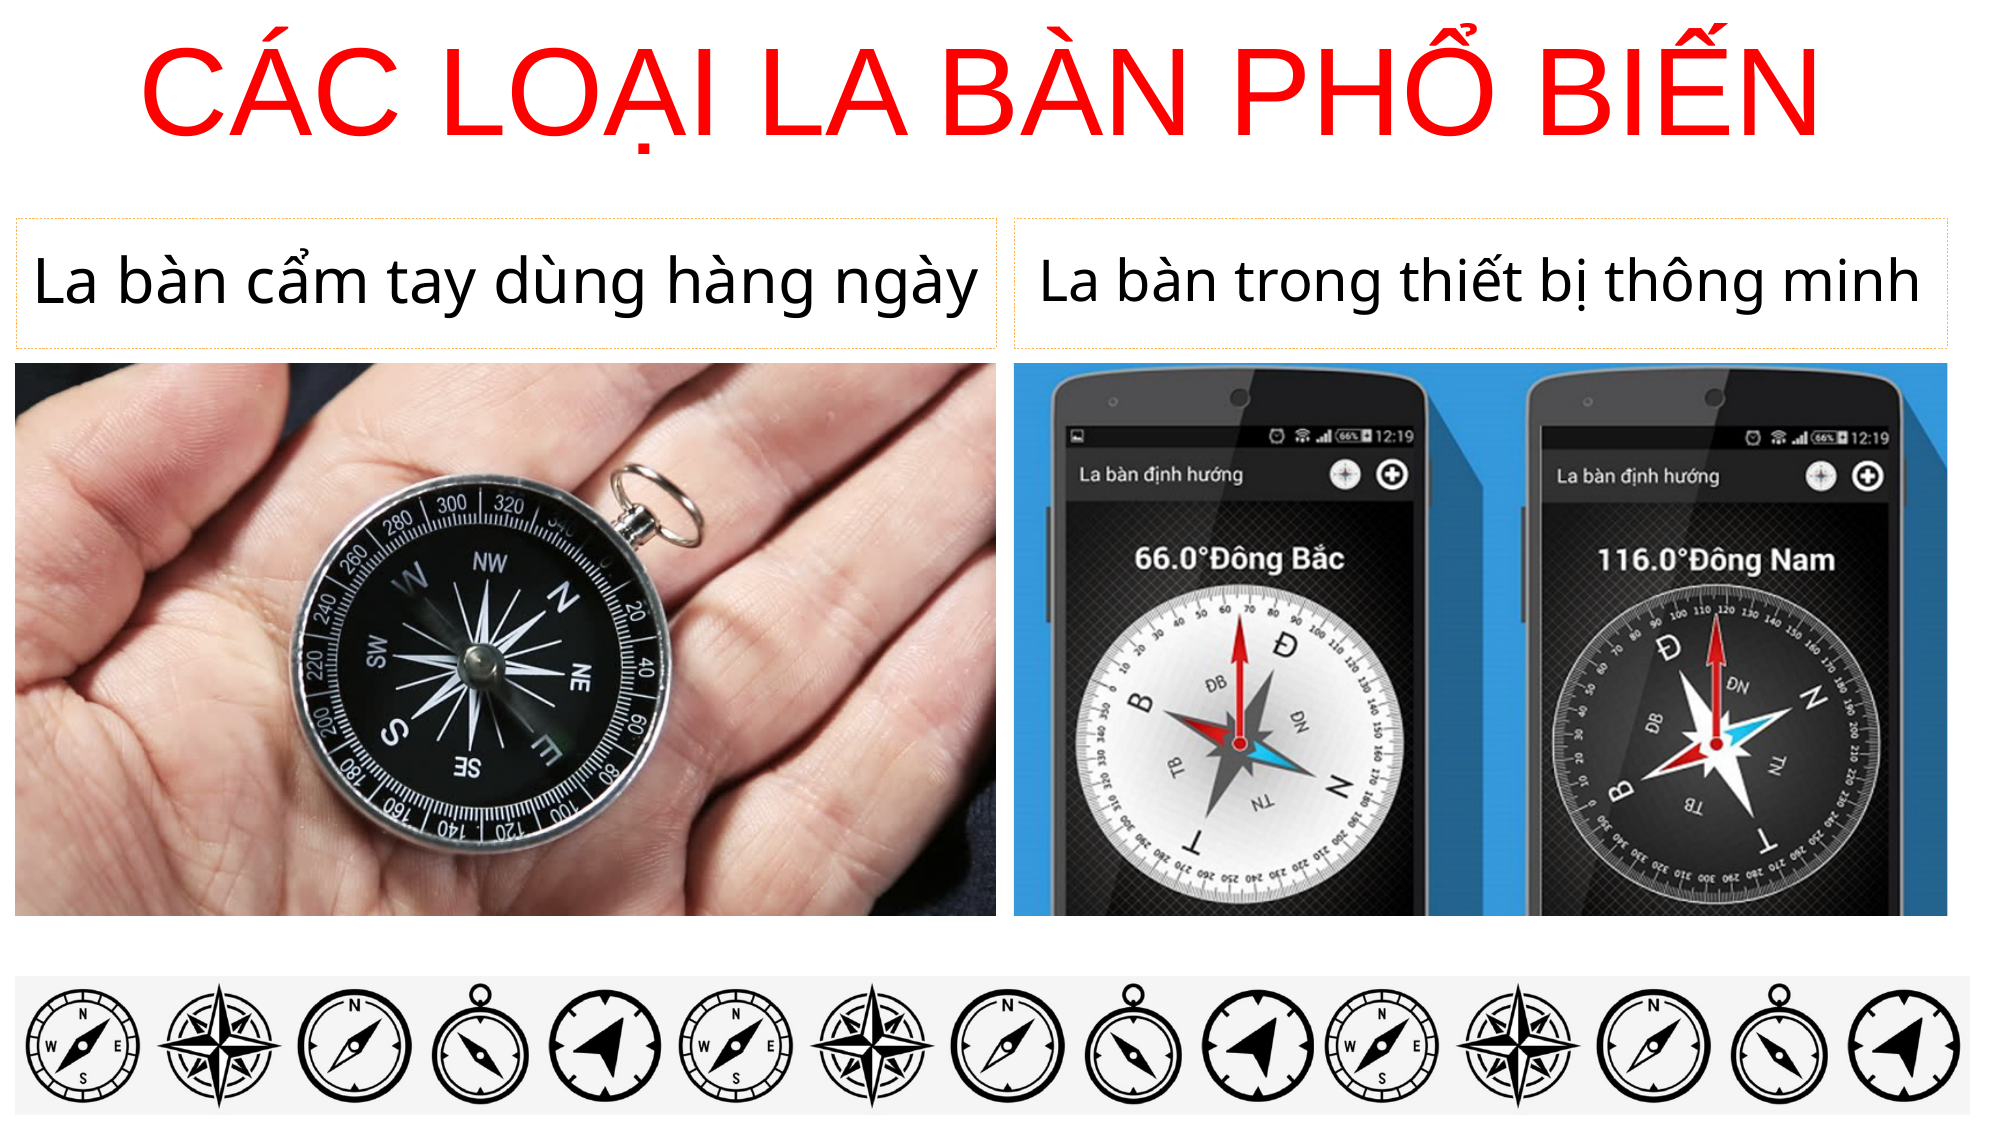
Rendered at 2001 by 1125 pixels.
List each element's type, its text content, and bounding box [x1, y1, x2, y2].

picture [15, 363, 996, 916]
text_box La bàn trong thiết bị thông minh [1013, 217, 1948, 349]
picture [1013, 363, 1948, 916]
subtitle La bàn cẩm tay dùng hàng ngày [15, 217, 997, 349]
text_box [15, 976, 1970, 1115]
title CÁC LOẠI LA BÀN PHỔ BIẾN [30, 0, 1970, 170]
